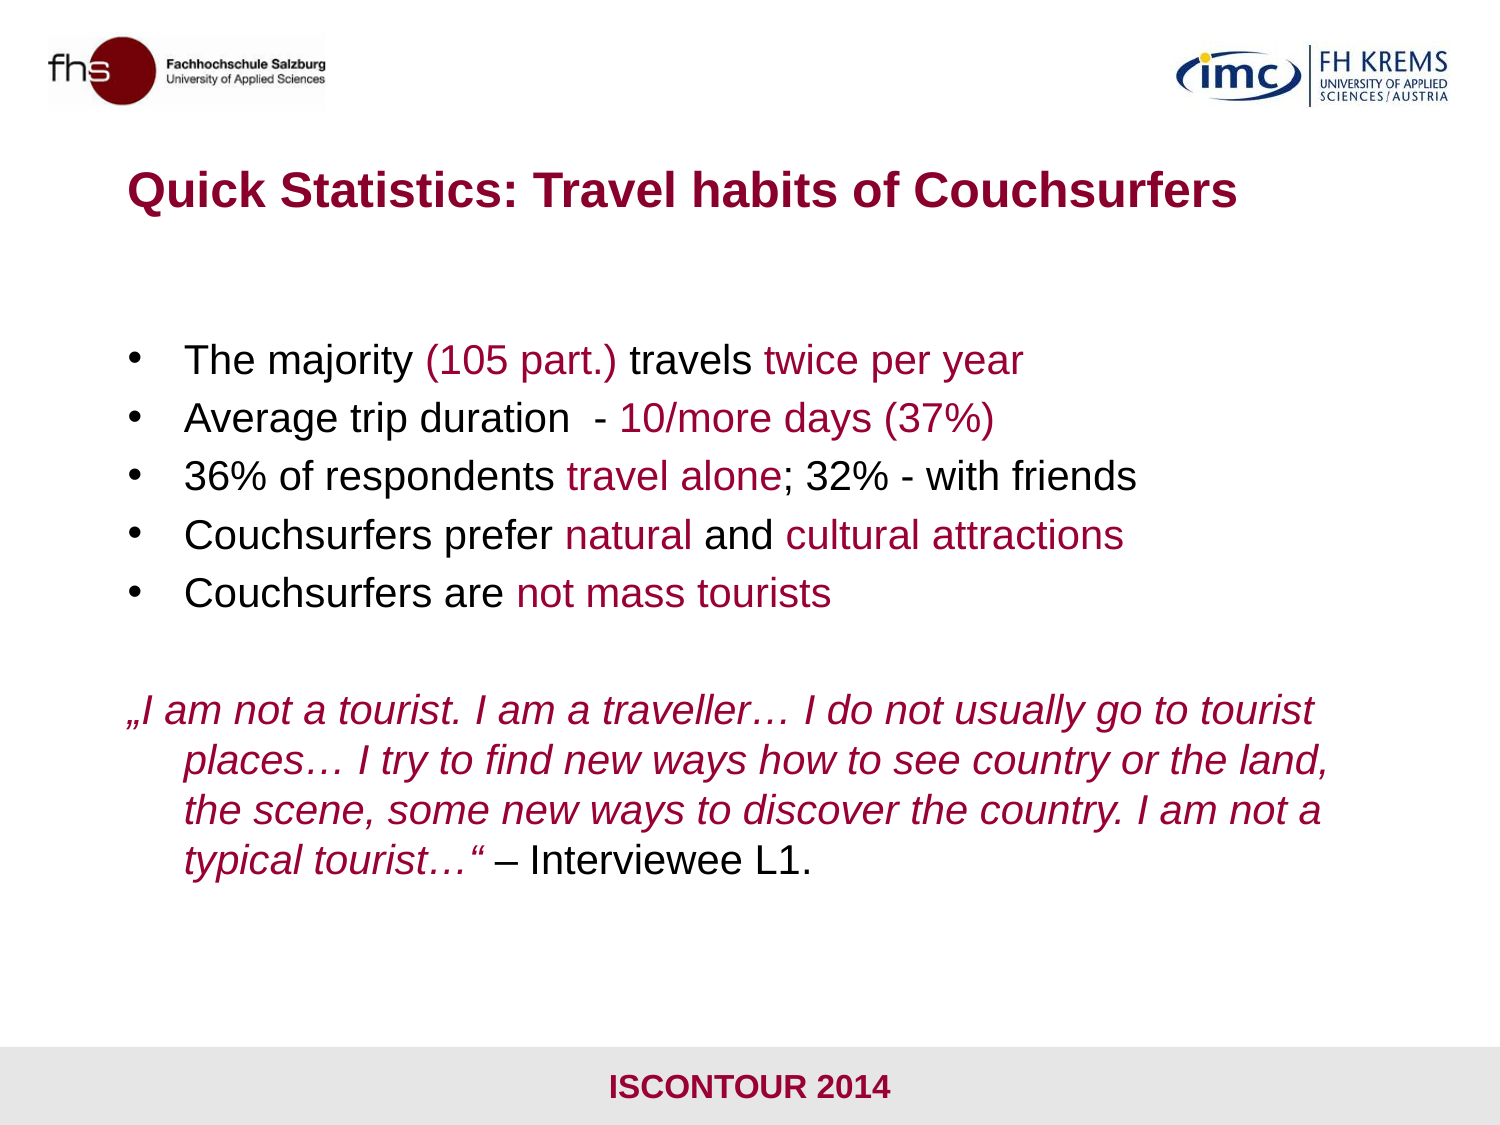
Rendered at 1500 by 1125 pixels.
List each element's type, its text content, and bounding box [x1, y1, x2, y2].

picture [1163, 30, 1452, 114]
text_box [0, 1046, 1500, 1125]
text_box ISCONTOUR 2014 [572, 1058, 928, 1113]
picture [43, 31, 337, 114]
title Quick Statistics: Travel habits of Couchsurfers [111, 125, 1348, 251]
list The majority (105 part.) travels twice per year Average trip duration - 10/more days (37%) 36% of respondents travel alone; 32% - with friends Couchsurfers prefer natural and cultural attractions Couchsurfers are not mass tourists „I am not a tourist. I am a traveller… I do not usually go to tourist places… I try to find new ways how to see country or the land, the scene, some new ways to discover the country. I am not a typical tourist…“ – Interviewee L1. [112, 324, 1388, 1001]
